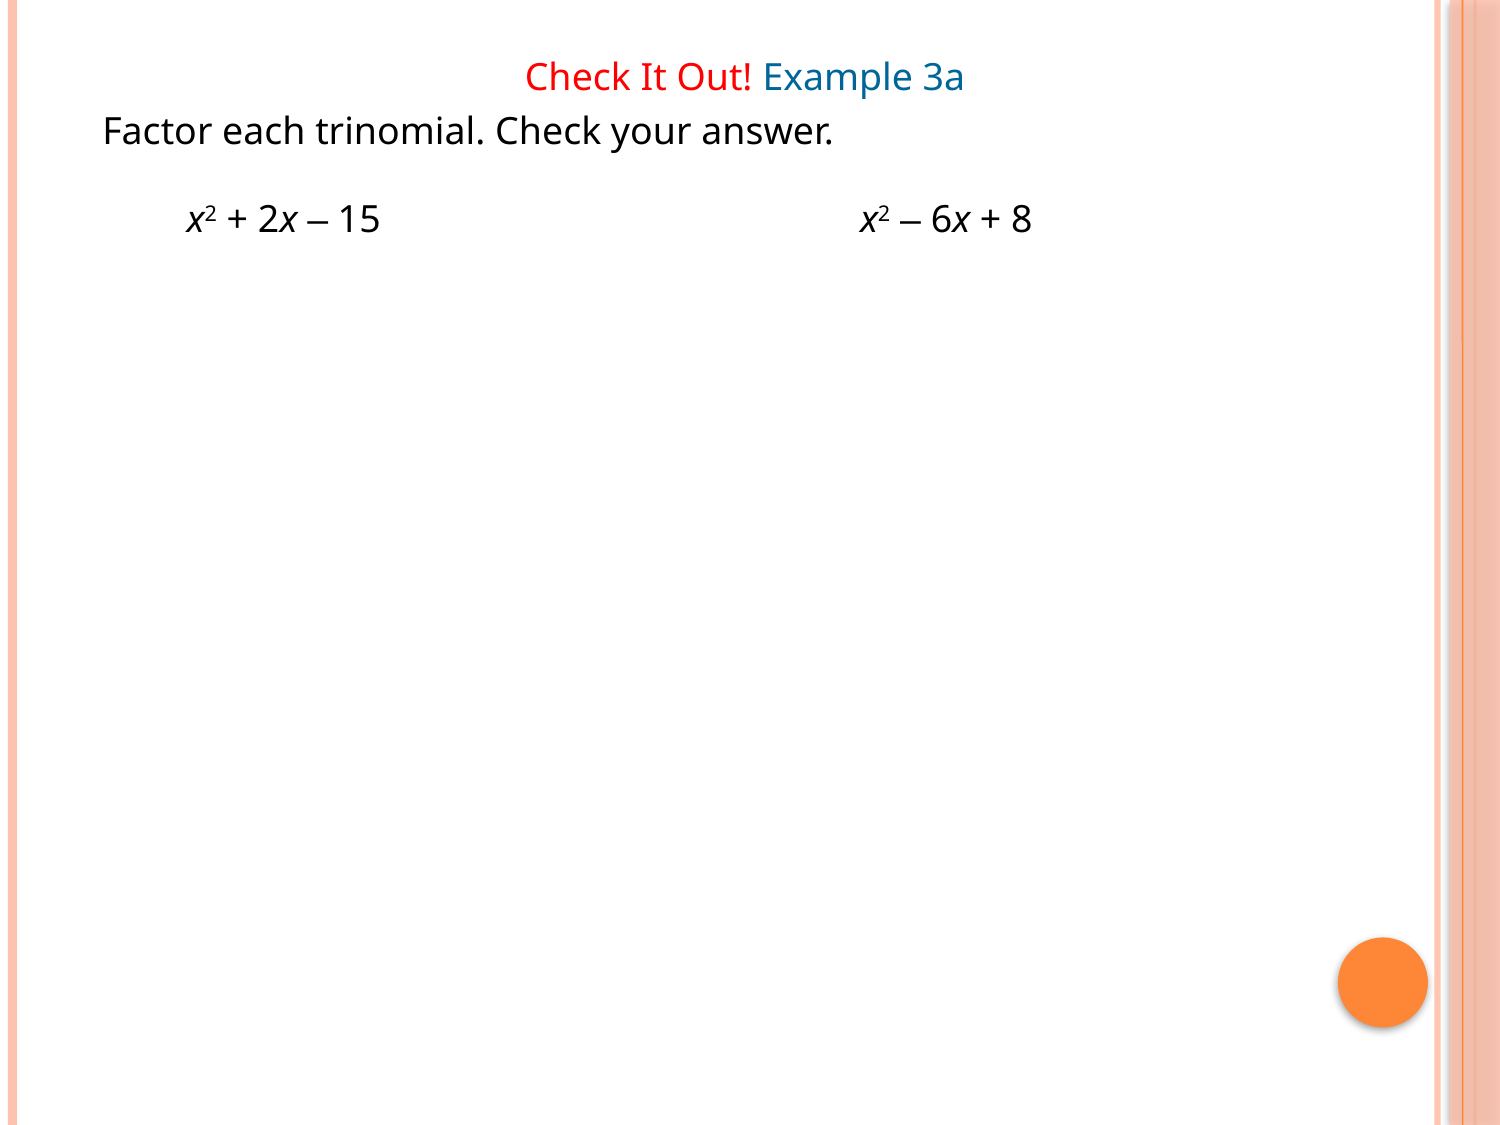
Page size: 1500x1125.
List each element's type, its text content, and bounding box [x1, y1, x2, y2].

text_box Check It Out! Example 3a [0, 45, 1500, 105]
text_box x2 – 6x + 8 [845, 187, 1048, 248]
text_box Factor each trinomial. Check your answer. [87, 105, 1384, 160]
text_box x2 + 2x – 15 [171, 187, 396, 248]
